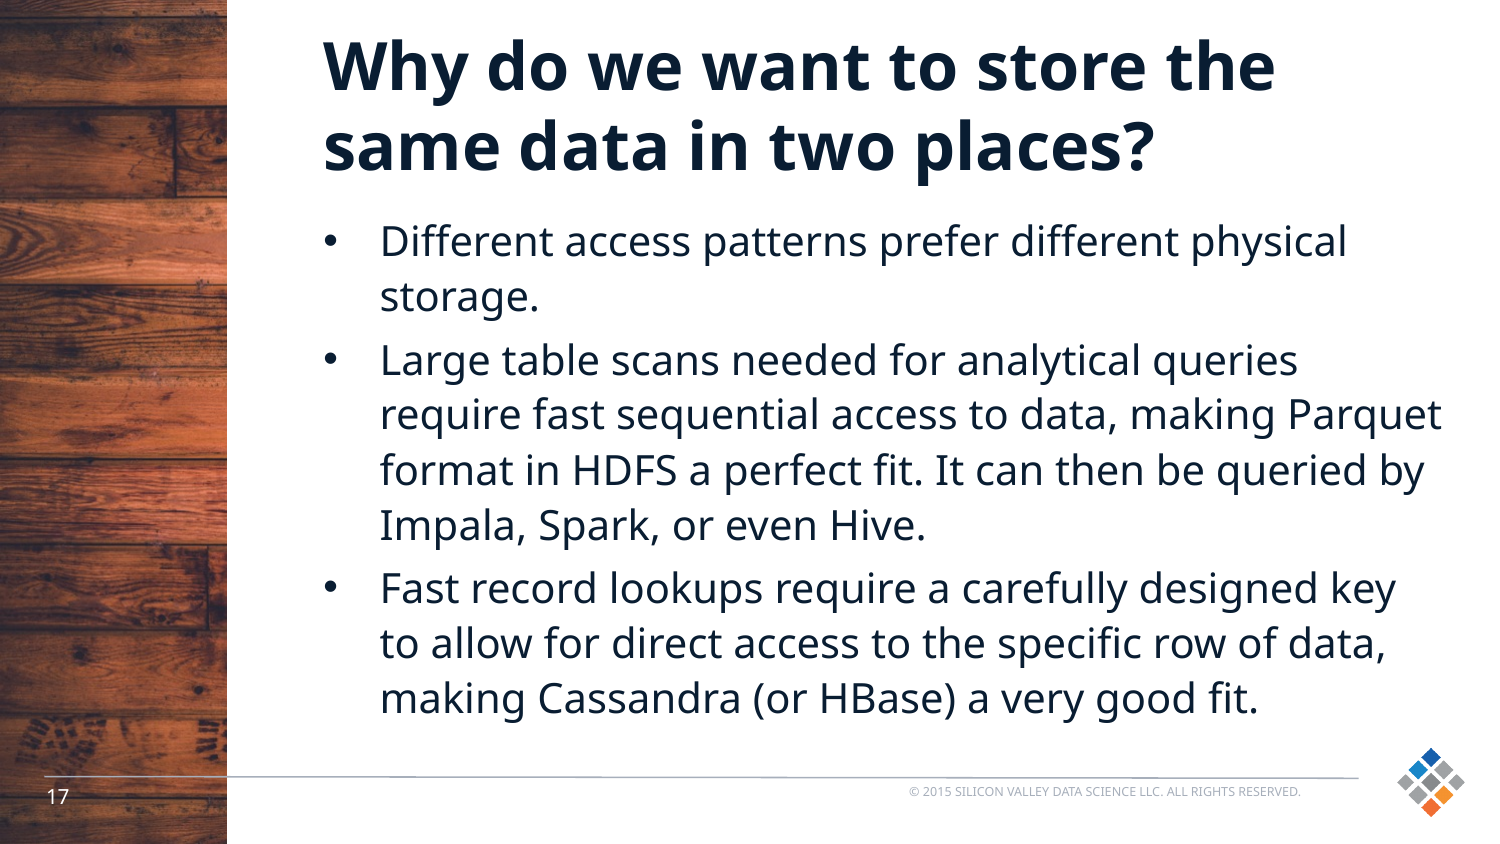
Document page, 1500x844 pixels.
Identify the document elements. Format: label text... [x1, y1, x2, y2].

title Why do we want to store the same data in two places? [308, 33, 1425, 175]
picture [0, 0, 227, 844]
picture [1397, 742, 1465, 817]
list Different access patterns prefer different physical storage. Large table scans needed for analytical queries require fast sequential access to data, making Parquet format in HDFS a perfect fit. It can then be queried by Impala, Spark, or even Hive. Fast record lookups require a carefully designed key to allow for direct access to the specific row of data, making Cassandra (or HBase) a very good fit. [308, 202, 1459, 760]
